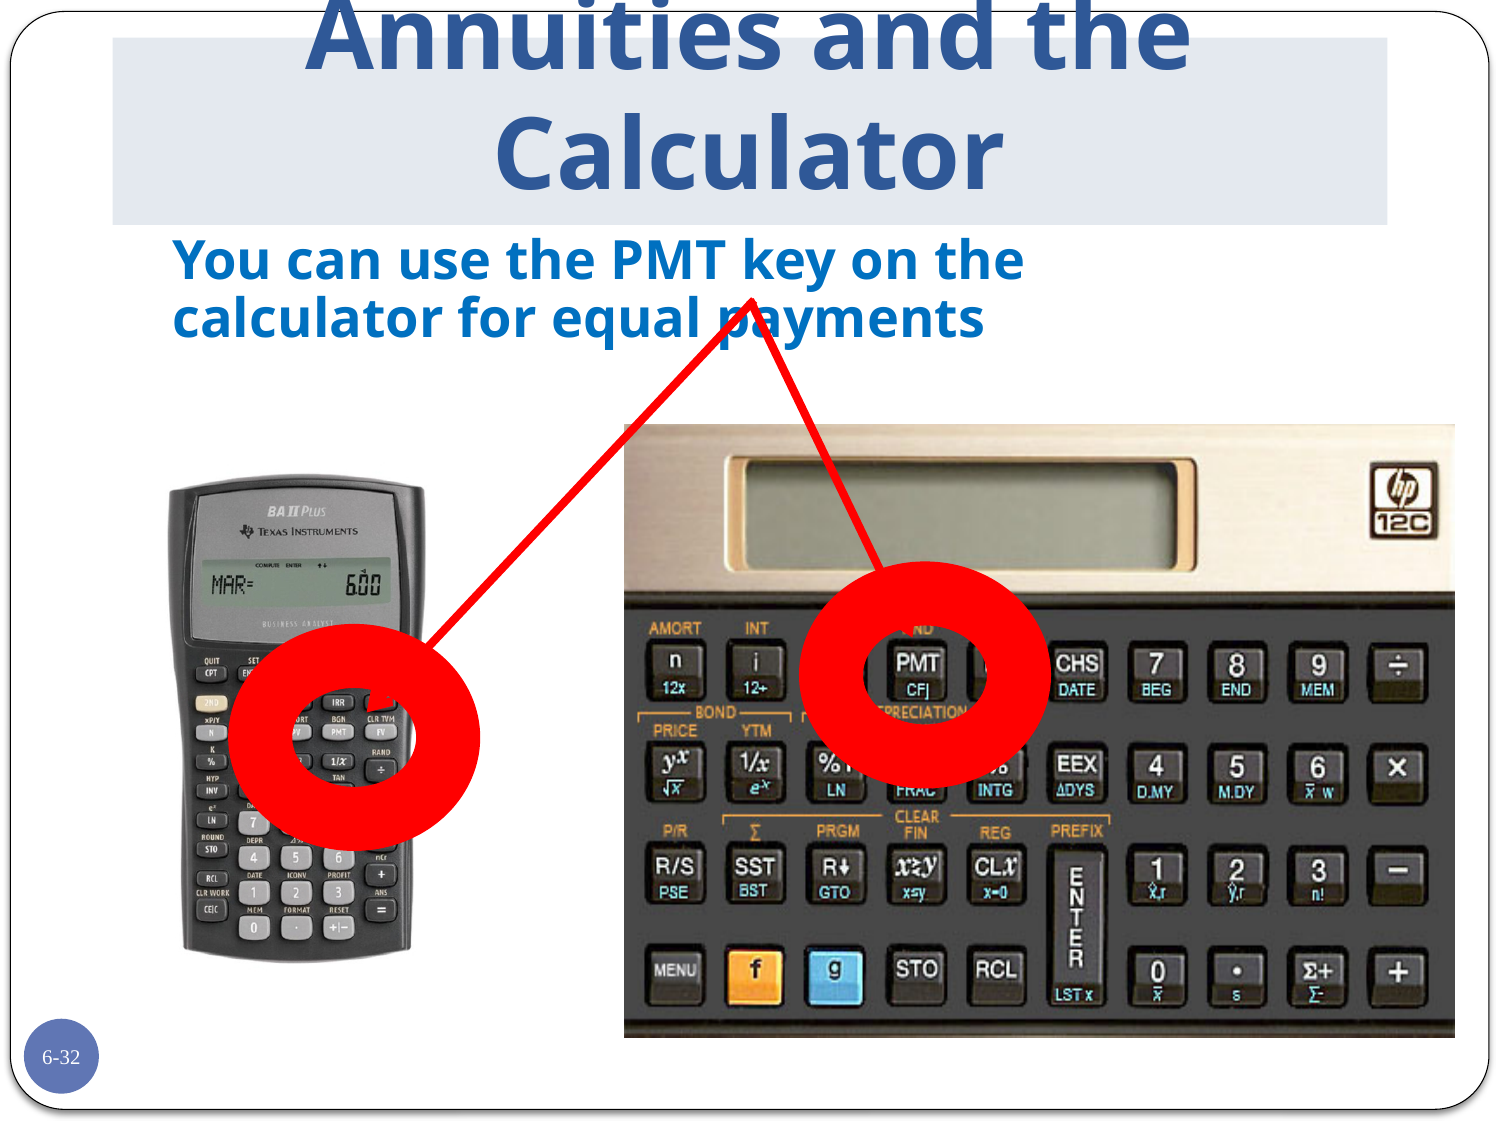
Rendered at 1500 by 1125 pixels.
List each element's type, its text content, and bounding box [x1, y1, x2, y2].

slide_number 6-32 [23, 1018, 99, 1094]
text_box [749, 299, 913, 638]
list You can use the PMT key on the calculator for equal payments [112, 224, 1325, 401]
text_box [366, 299, 755, 713]
picture [41, 462, 558, 979]
title Annuities and the Calculator [112, 37, 1388, 226]
picture [624, 424, 1456, 1038]
